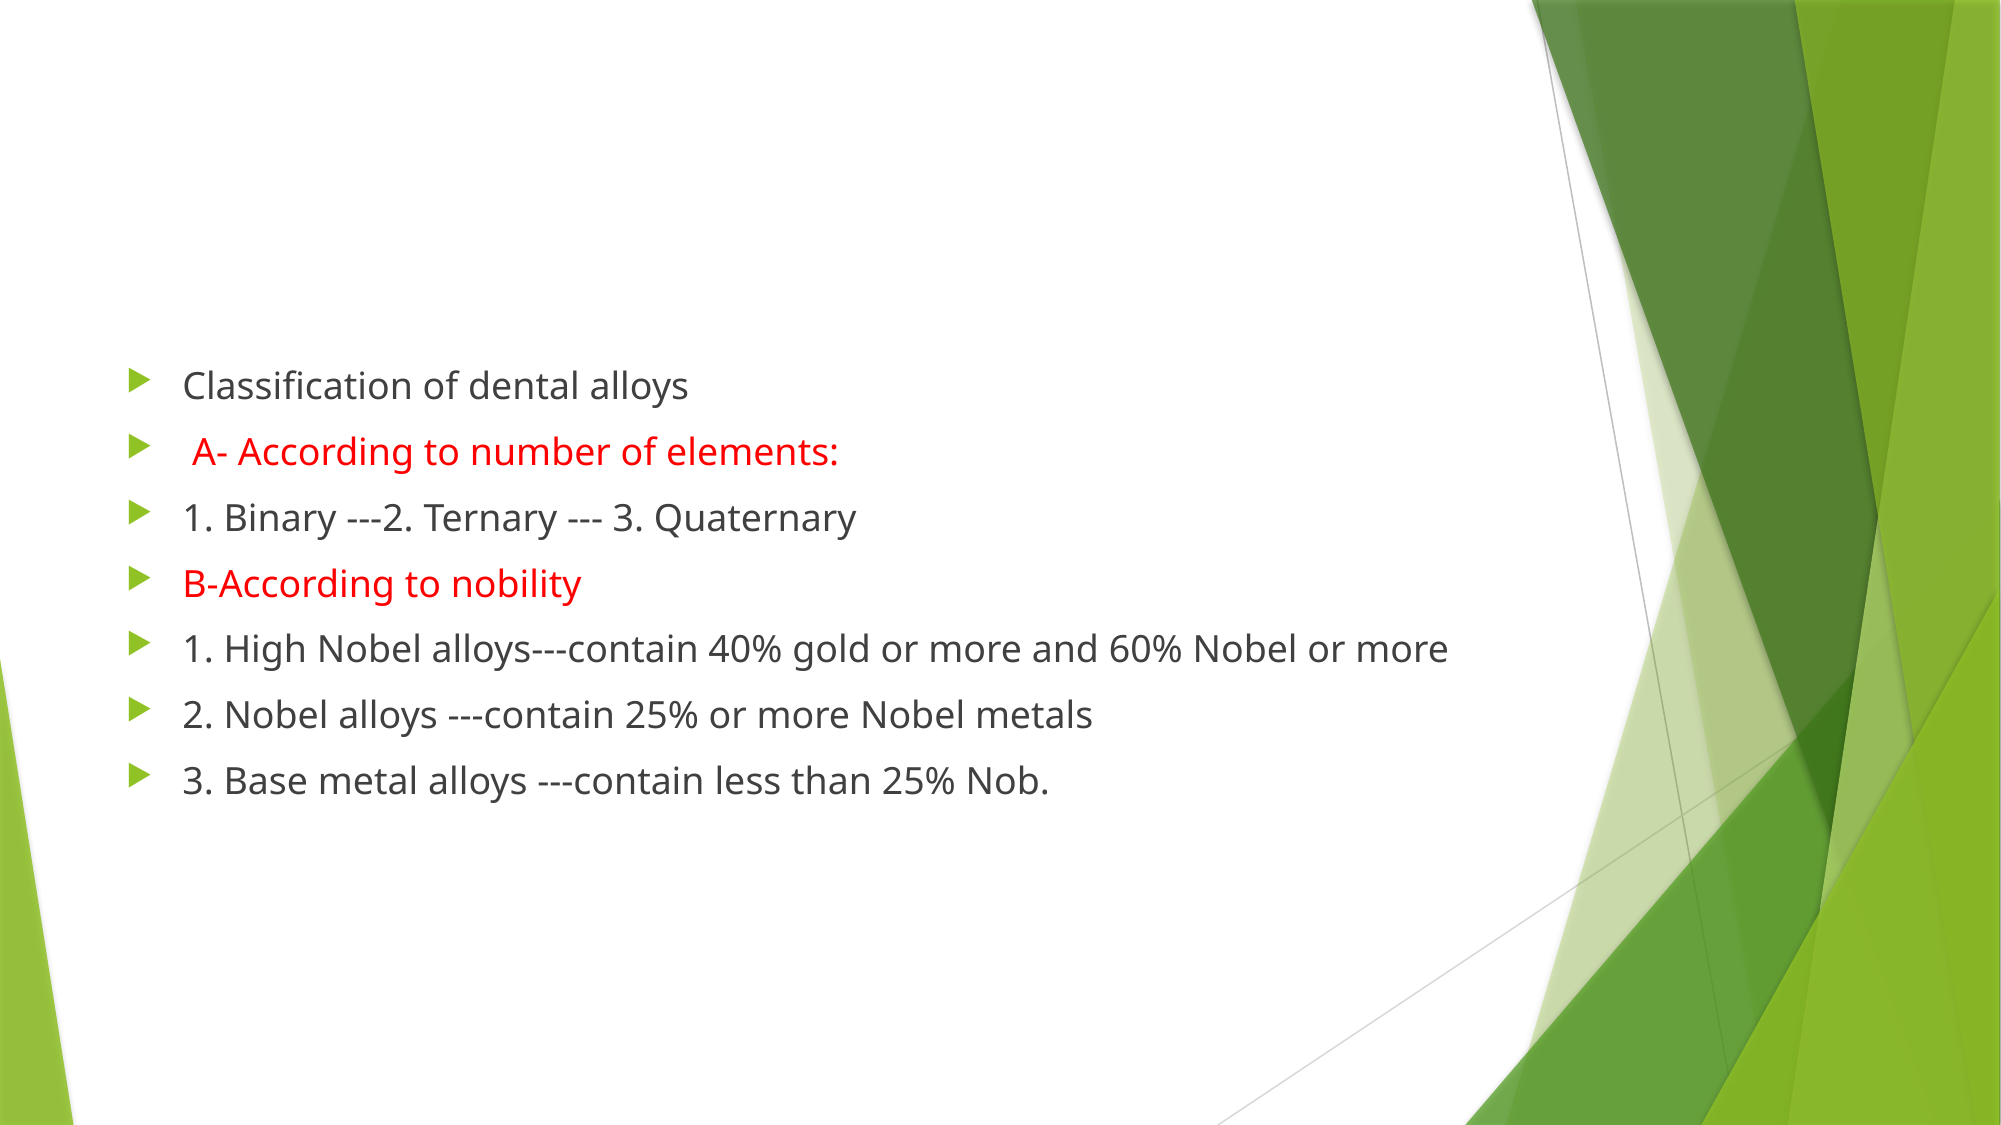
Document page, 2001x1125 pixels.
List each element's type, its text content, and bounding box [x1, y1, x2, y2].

list Classification of dental alloys A- According to number of elements: 1. Binary ---2. Ternary --- 3. Quaternary B-According to nobility 1. High Nobel alloys---contain 40% gold or more and 60% Nobel or more 2. Nobel alloys ---contain 25% or more Nobel metals 3. Base metal alloys ---contain less than 25% Nob. [111, 354, 1522, 992]
